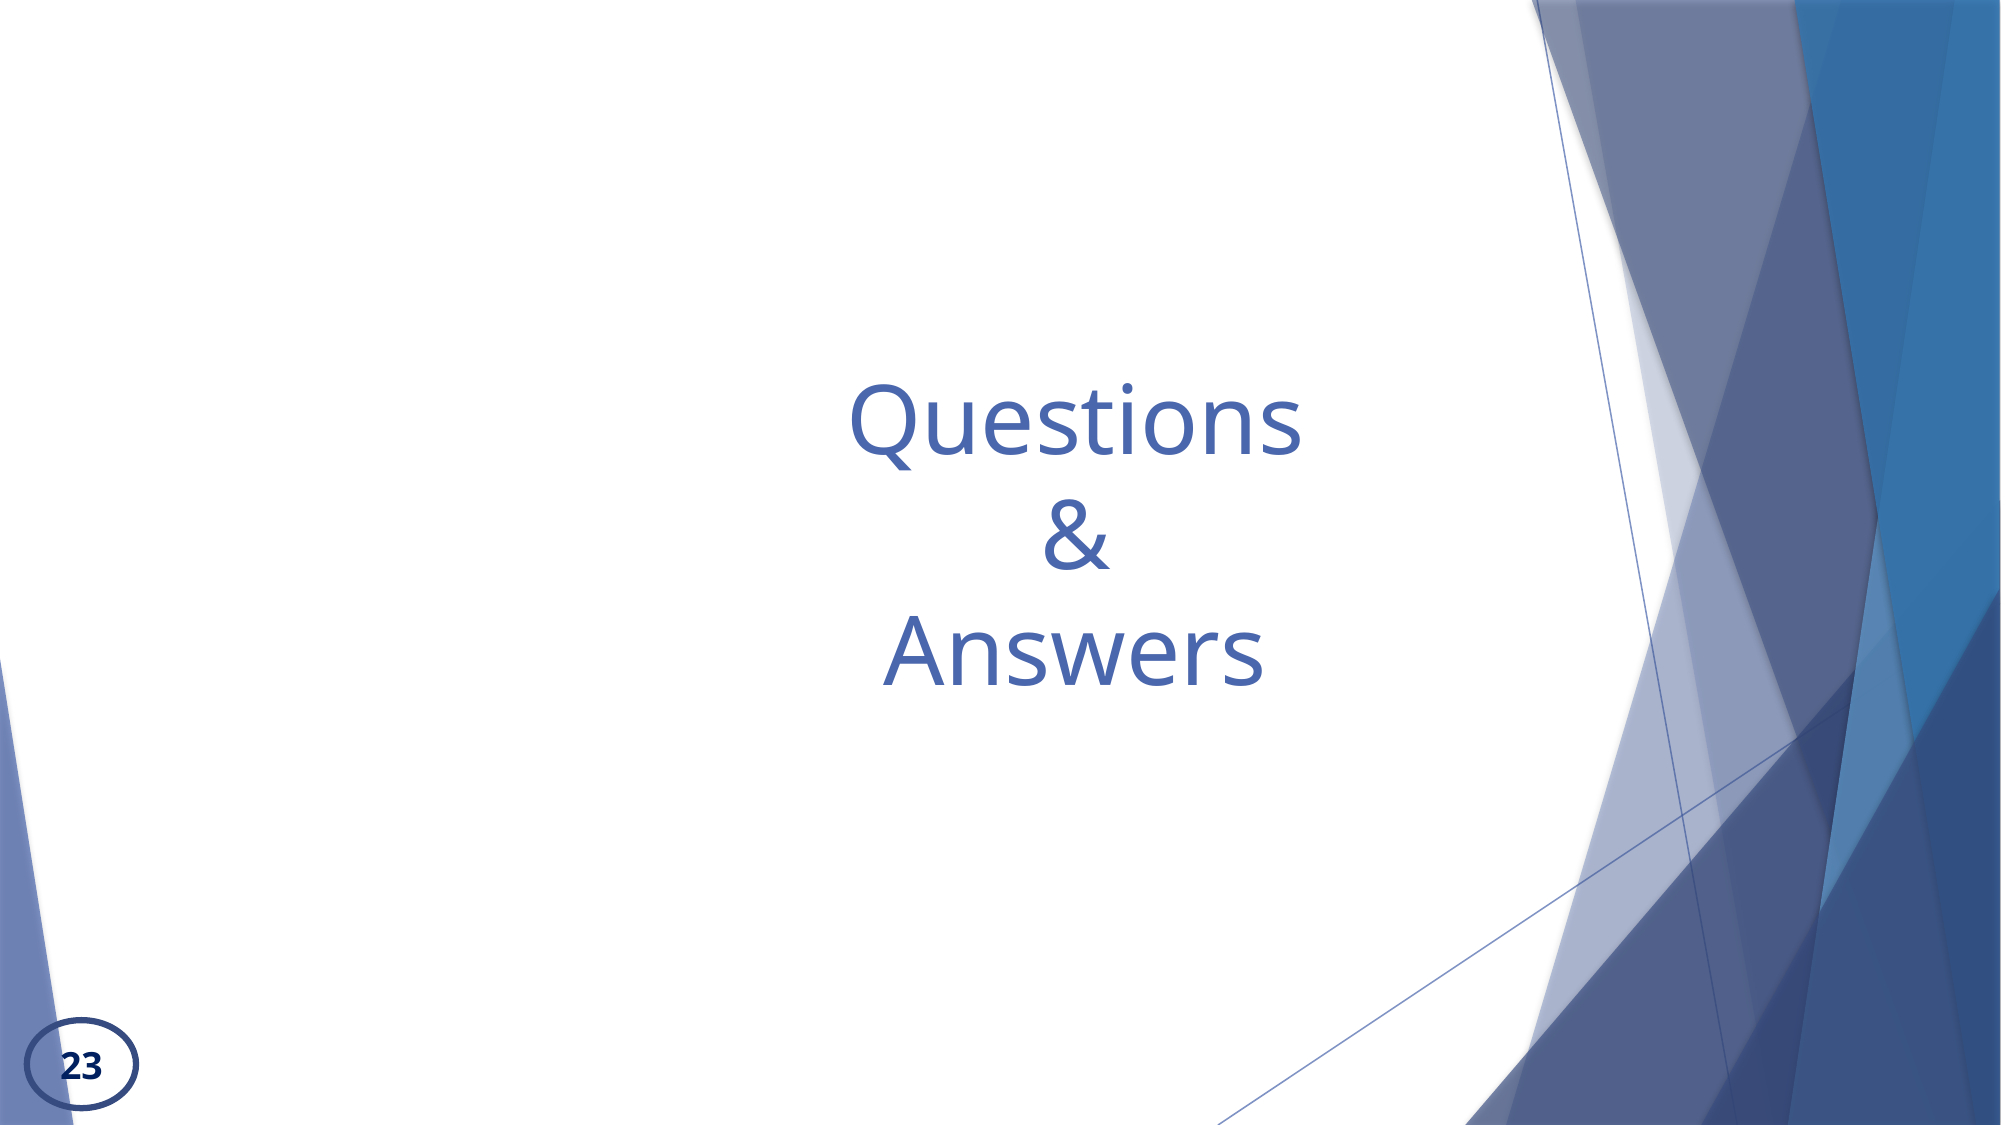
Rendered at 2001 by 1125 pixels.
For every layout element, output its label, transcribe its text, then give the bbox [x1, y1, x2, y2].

text_box 23 [25, 1018, 138, 1110]
title Questions & Answers [370, 350, 1781, 775]
